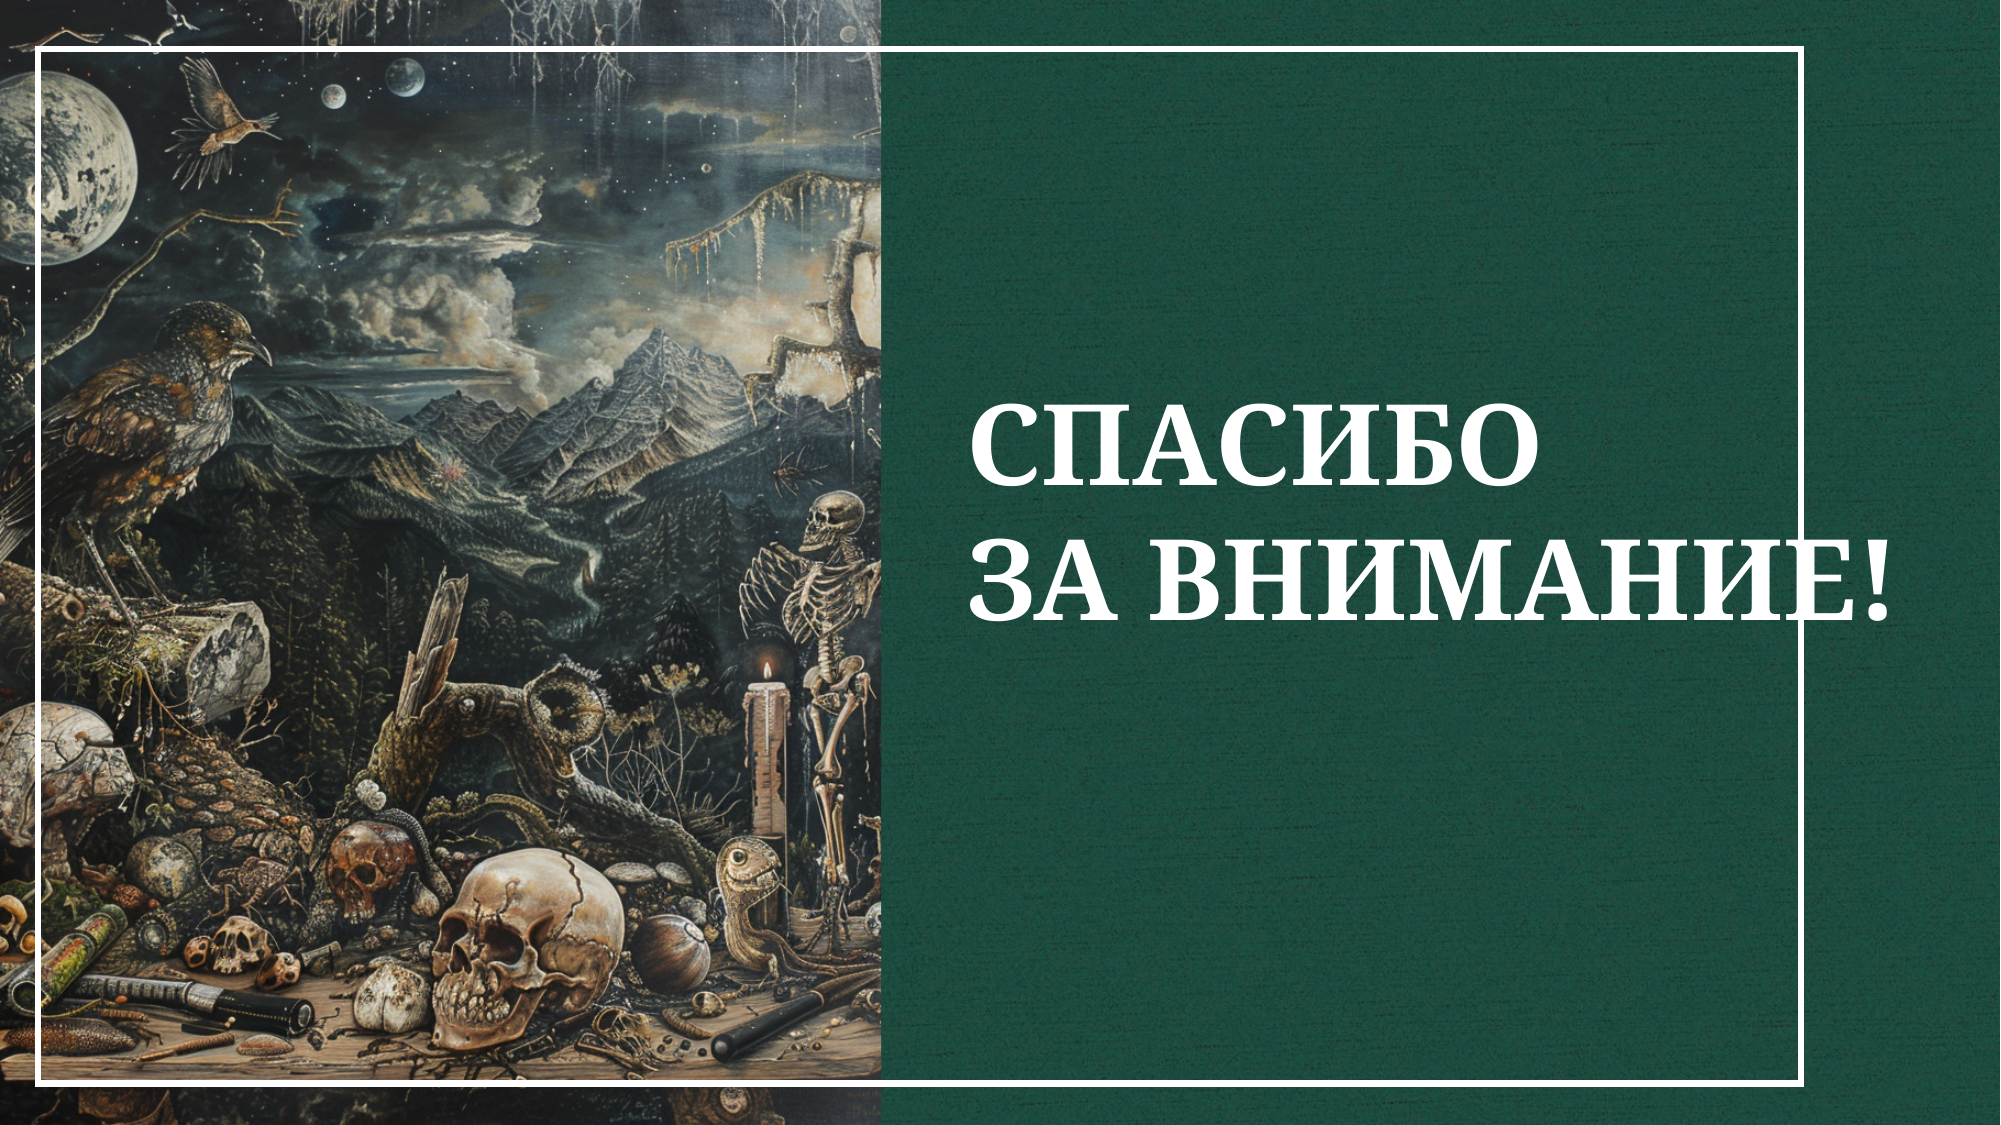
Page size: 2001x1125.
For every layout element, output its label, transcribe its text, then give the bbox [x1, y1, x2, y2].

text_box [882, 48, 1802, 1084]
picture [0, 0, 882, 1125]
text_box СПАСИБО ЗА ВНИМАНИЕ! [951, 365, 1916, 651]
